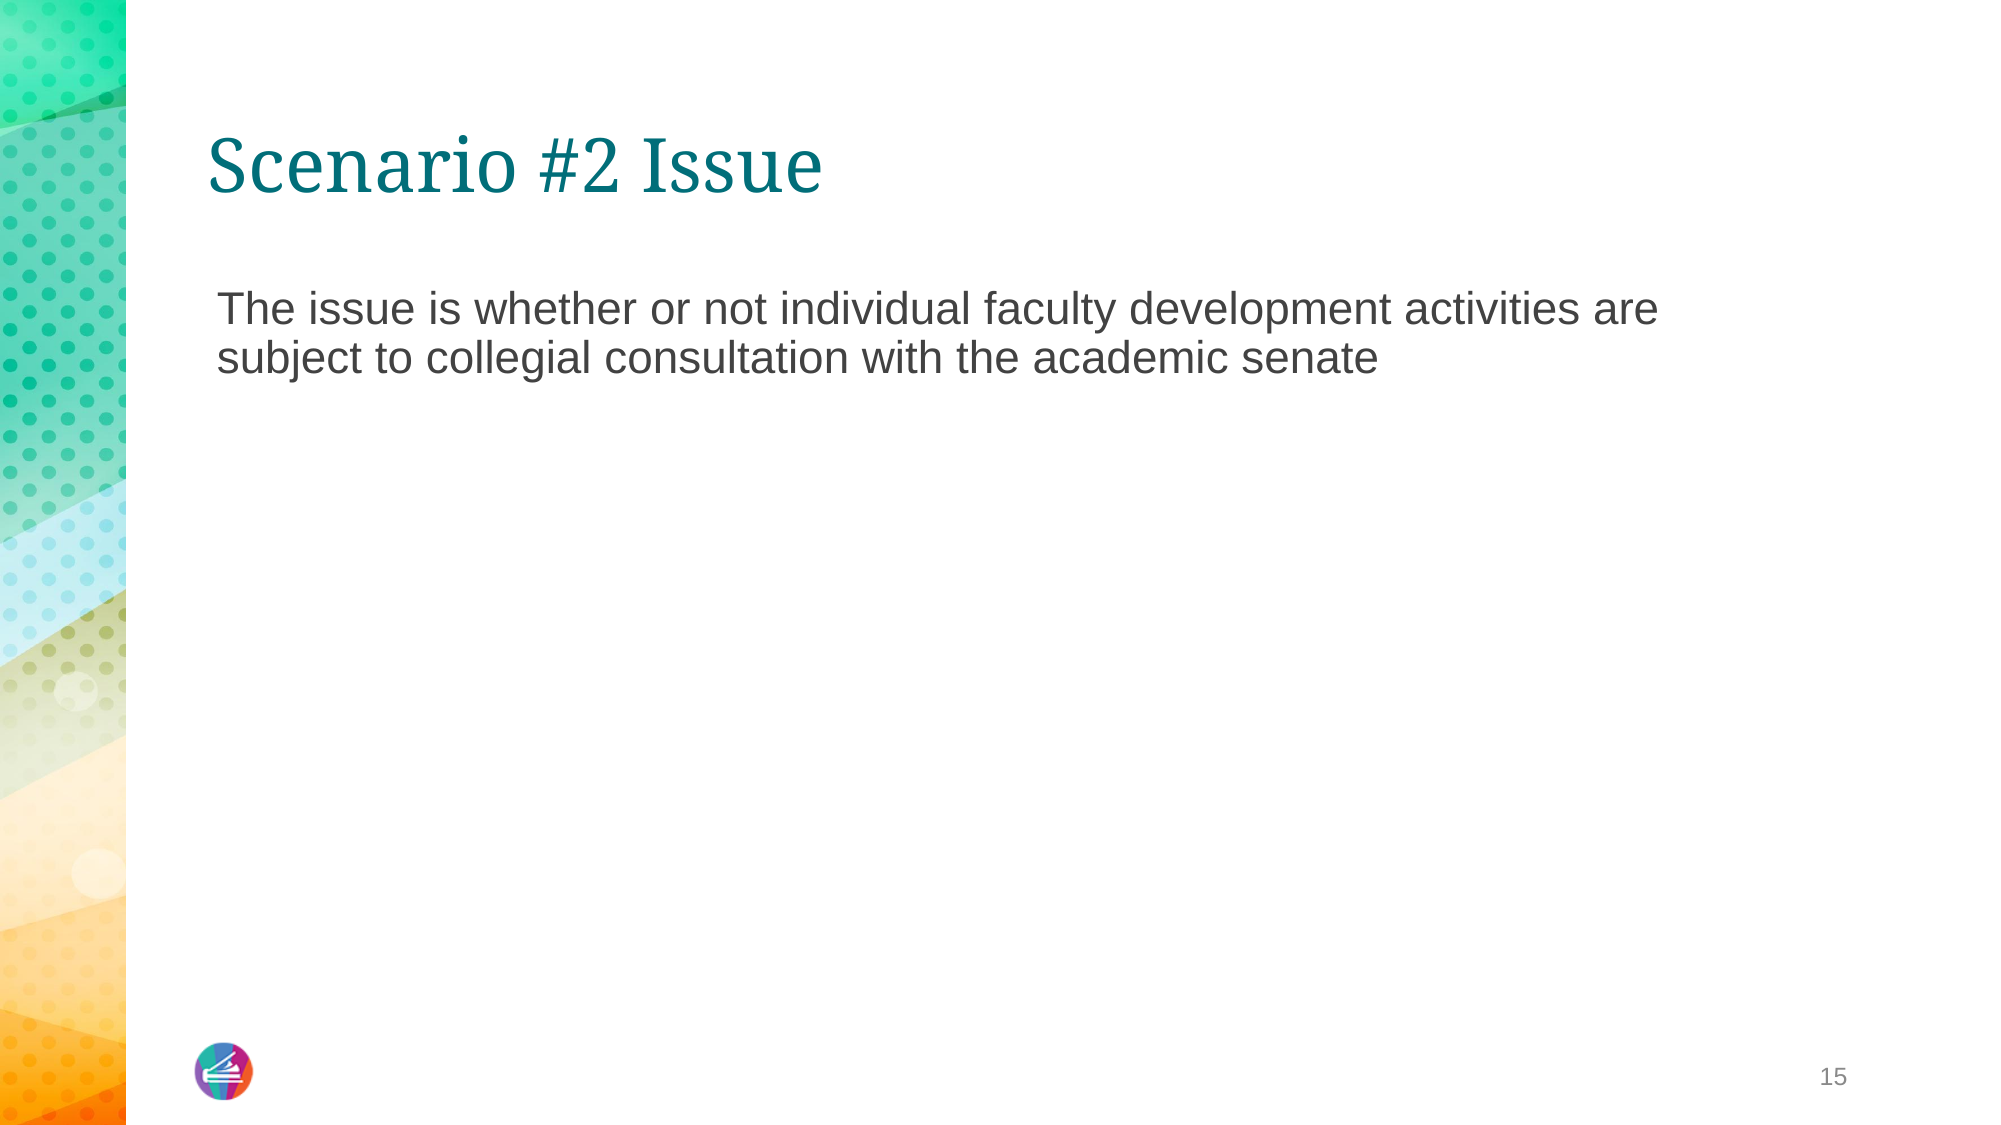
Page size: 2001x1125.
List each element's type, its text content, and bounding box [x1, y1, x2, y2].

picture [192, 1040, 255, 1103]
title Scenario #2 Issue [192, 59, 1863, 278]
slide_number 15 [1412, 1048, 1863, 1103]
picture [0, 0, 126, 1125]
list The issue is whether or not individual faculty development activities are subject to collegial consultation with the academic senate [179, 277, 1787, 1006]
